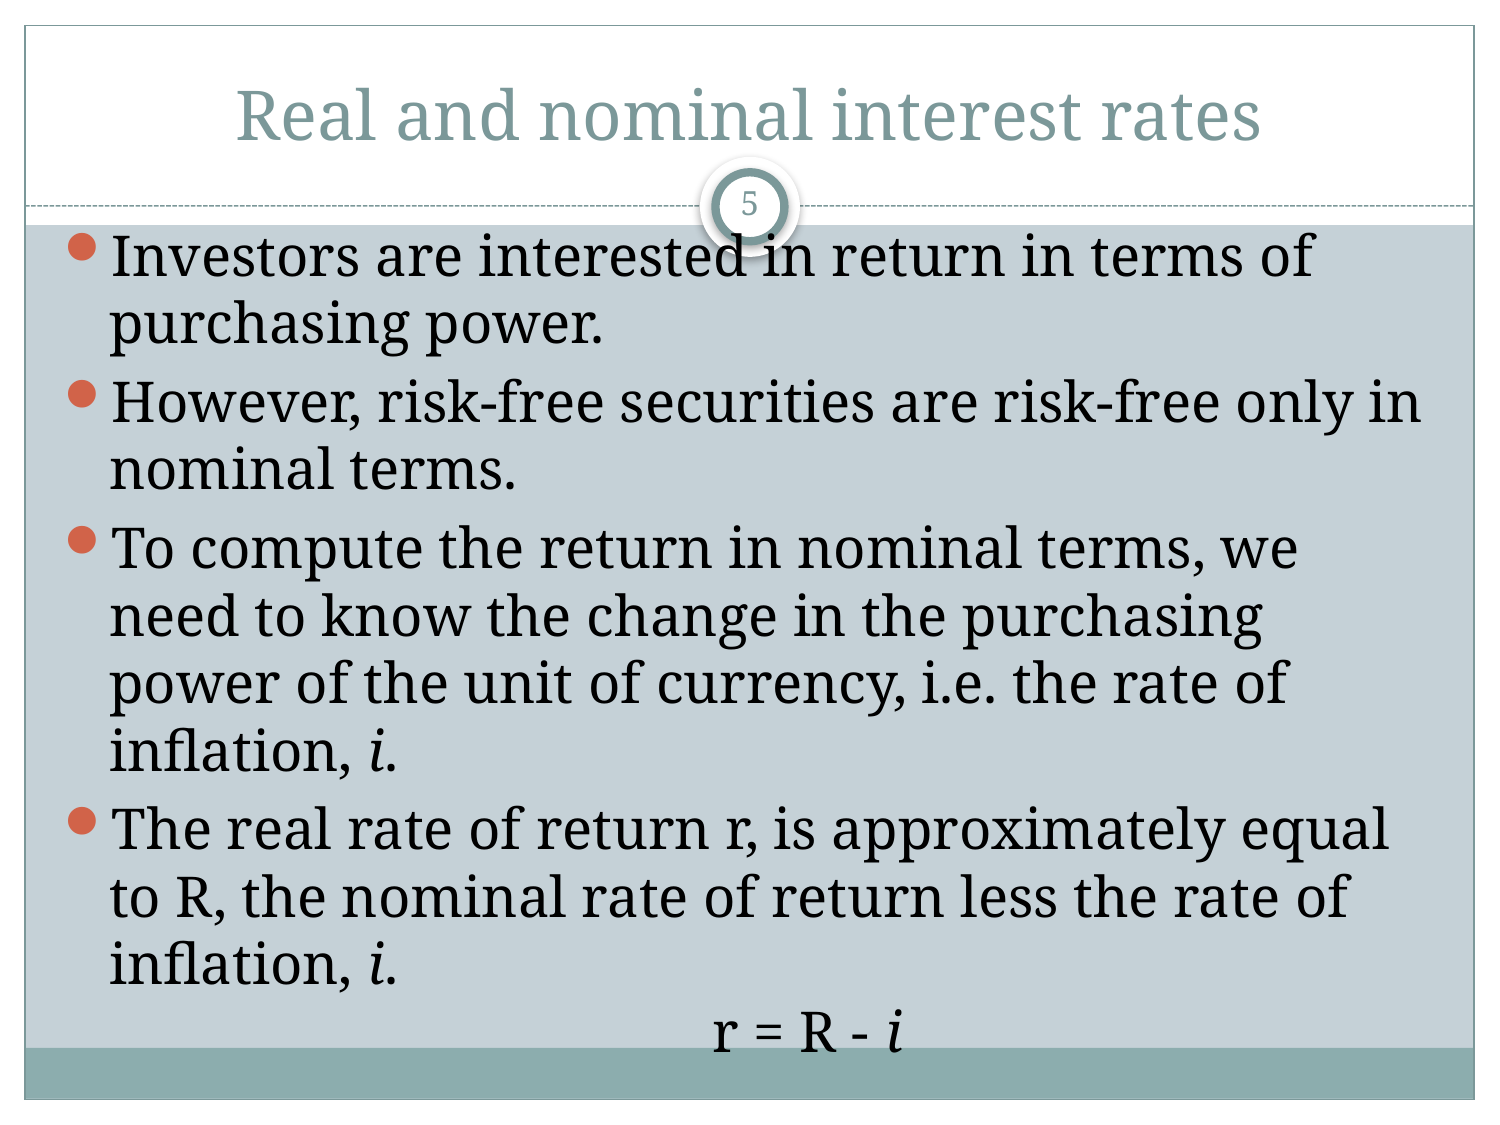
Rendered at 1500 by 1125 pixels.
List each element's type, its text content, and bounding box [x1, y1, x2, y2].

list Investors are interested in return in terms of purchasing power. However, risk-free securities are risk-free only in nominal terms. To compute the return in nominal terms, we need to know the change in the purchasing power of the unit of currency, i.e. the rate of inflation, i. The real rate of return r, is approximately equal to R, the nominal rate of return less the rate of inflation, i. r = R - i [49, 212, 1445, 1001]
title Real and nominal interest rates [49, 37, 1450, 162]
slide_number 5 [712, 168, 788, 212]
